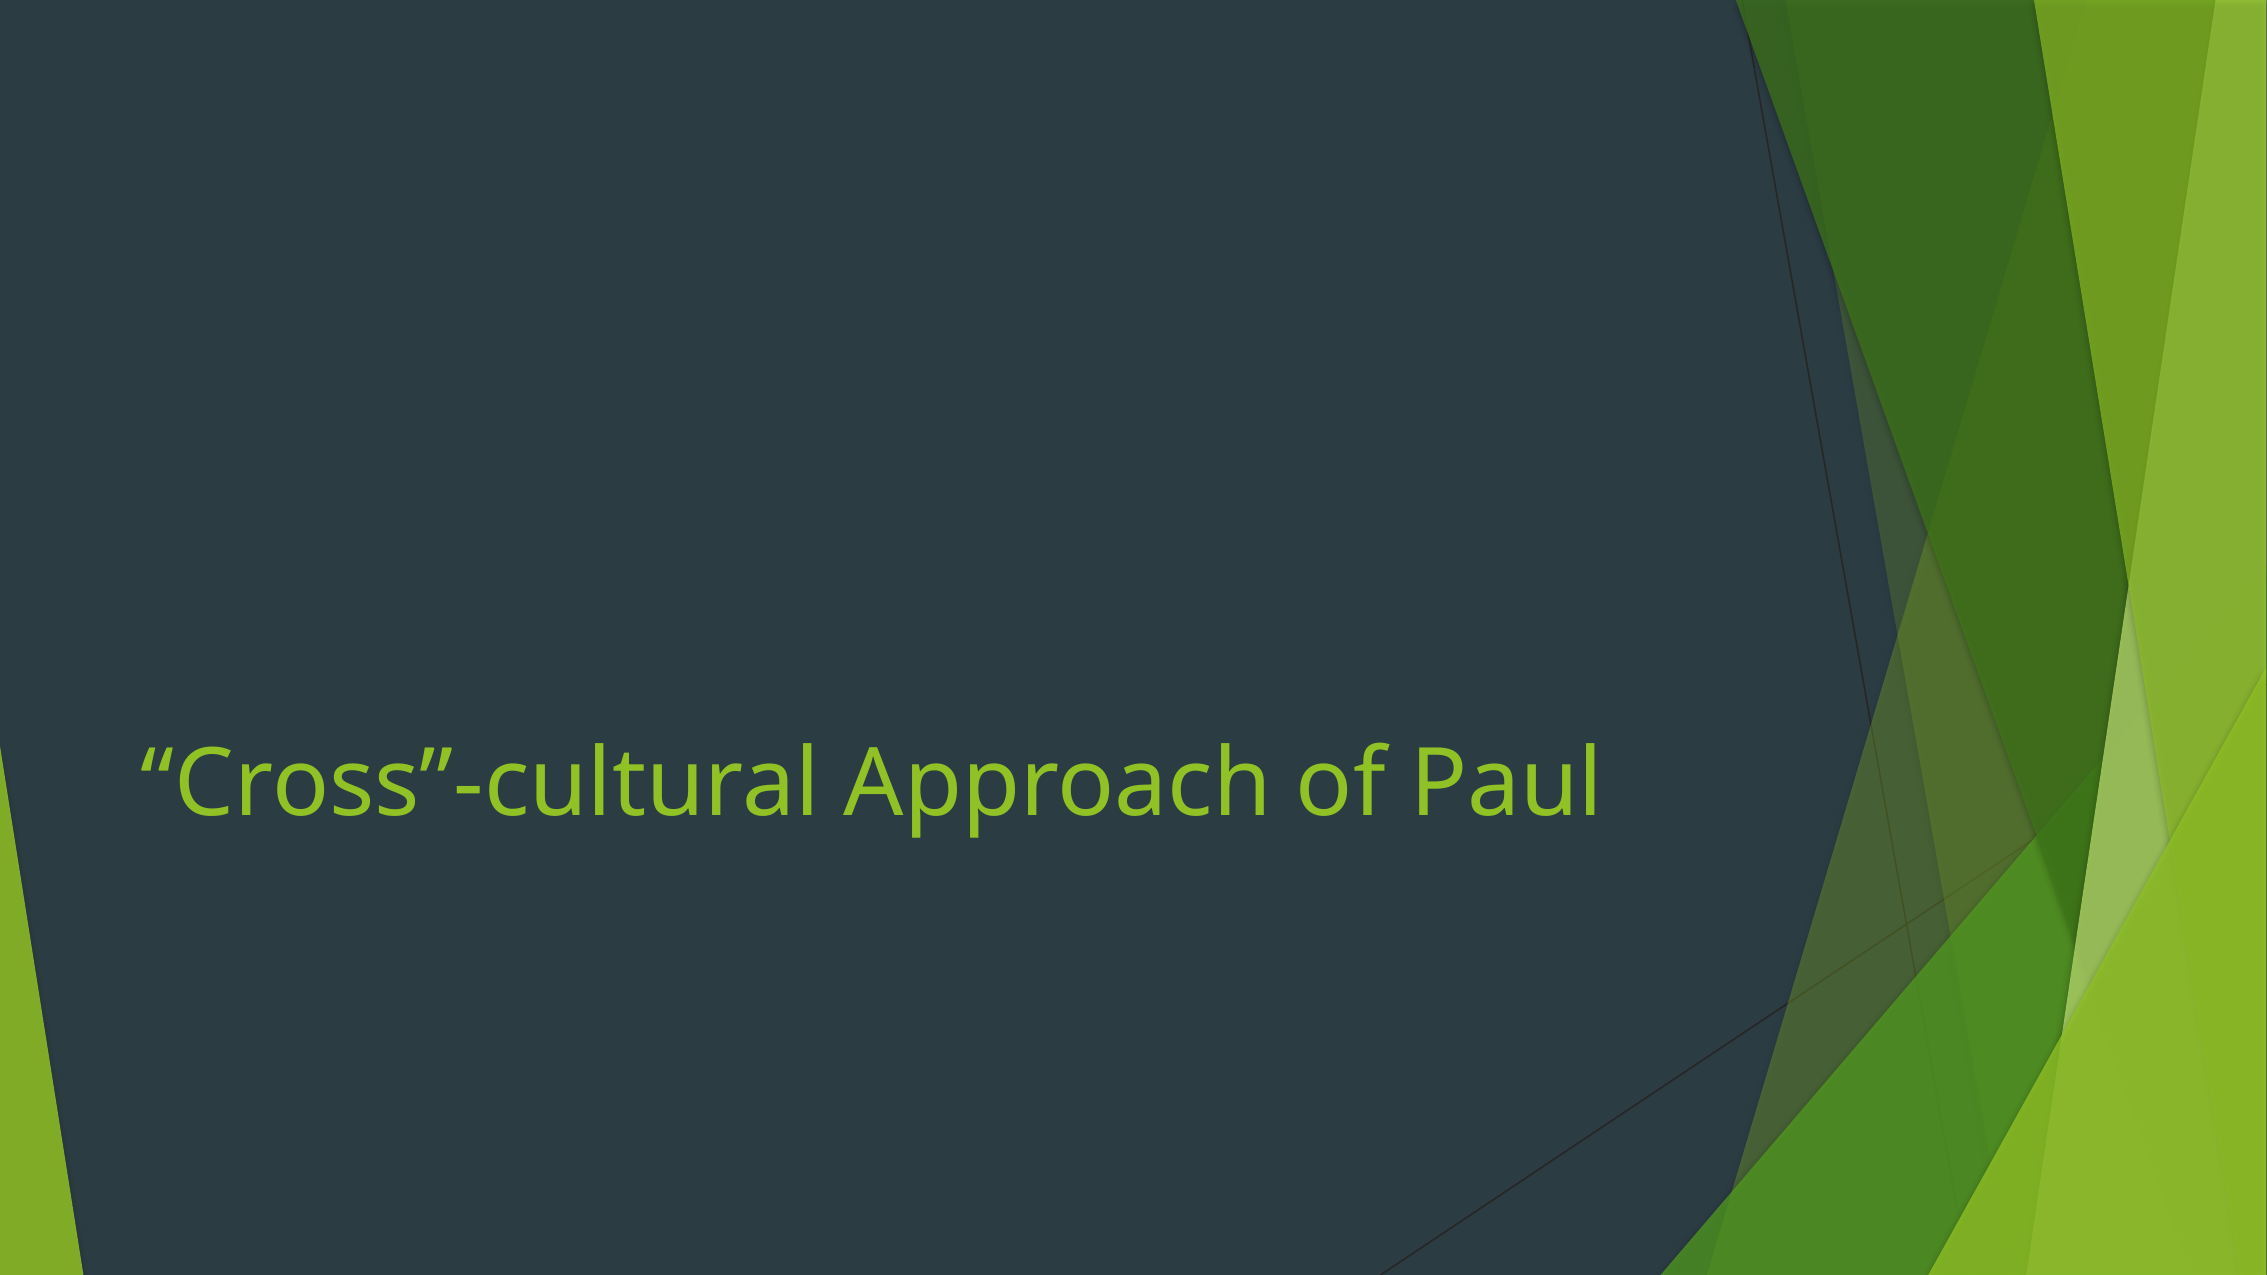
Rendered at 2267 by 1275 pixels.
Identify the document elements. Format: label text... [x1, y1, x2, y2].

title “Cross”-cultural Approach of Paul [125, 502, 1725, 842]
